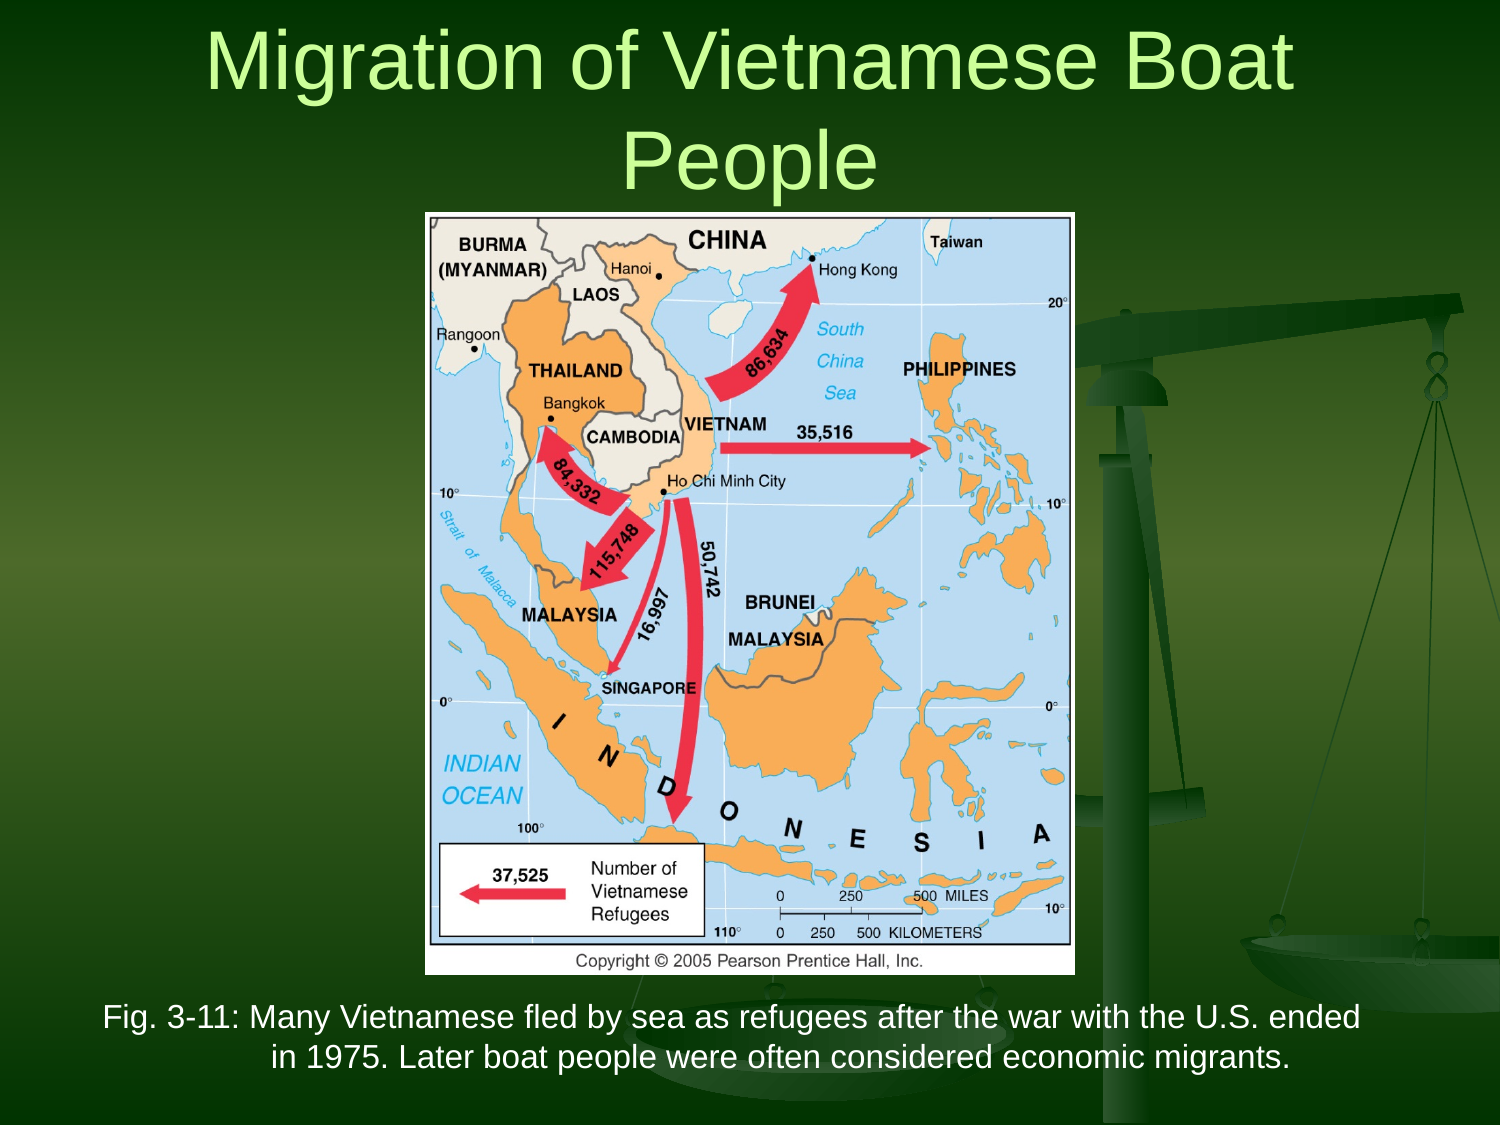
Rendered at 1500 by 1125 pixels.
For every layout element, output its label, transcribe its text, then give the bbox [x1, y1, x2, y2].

text_box Fig. 3-11: Many Vietnamese fled by sea as refugees after the war with the U.S. ended in 1975. Later boat people were often considered economic migrants. [87, 987, 1413, 1083]
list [424, 212, 1076, 976]
title Migration of Vietnamese Boat People [50, 24, 1450, 188]
